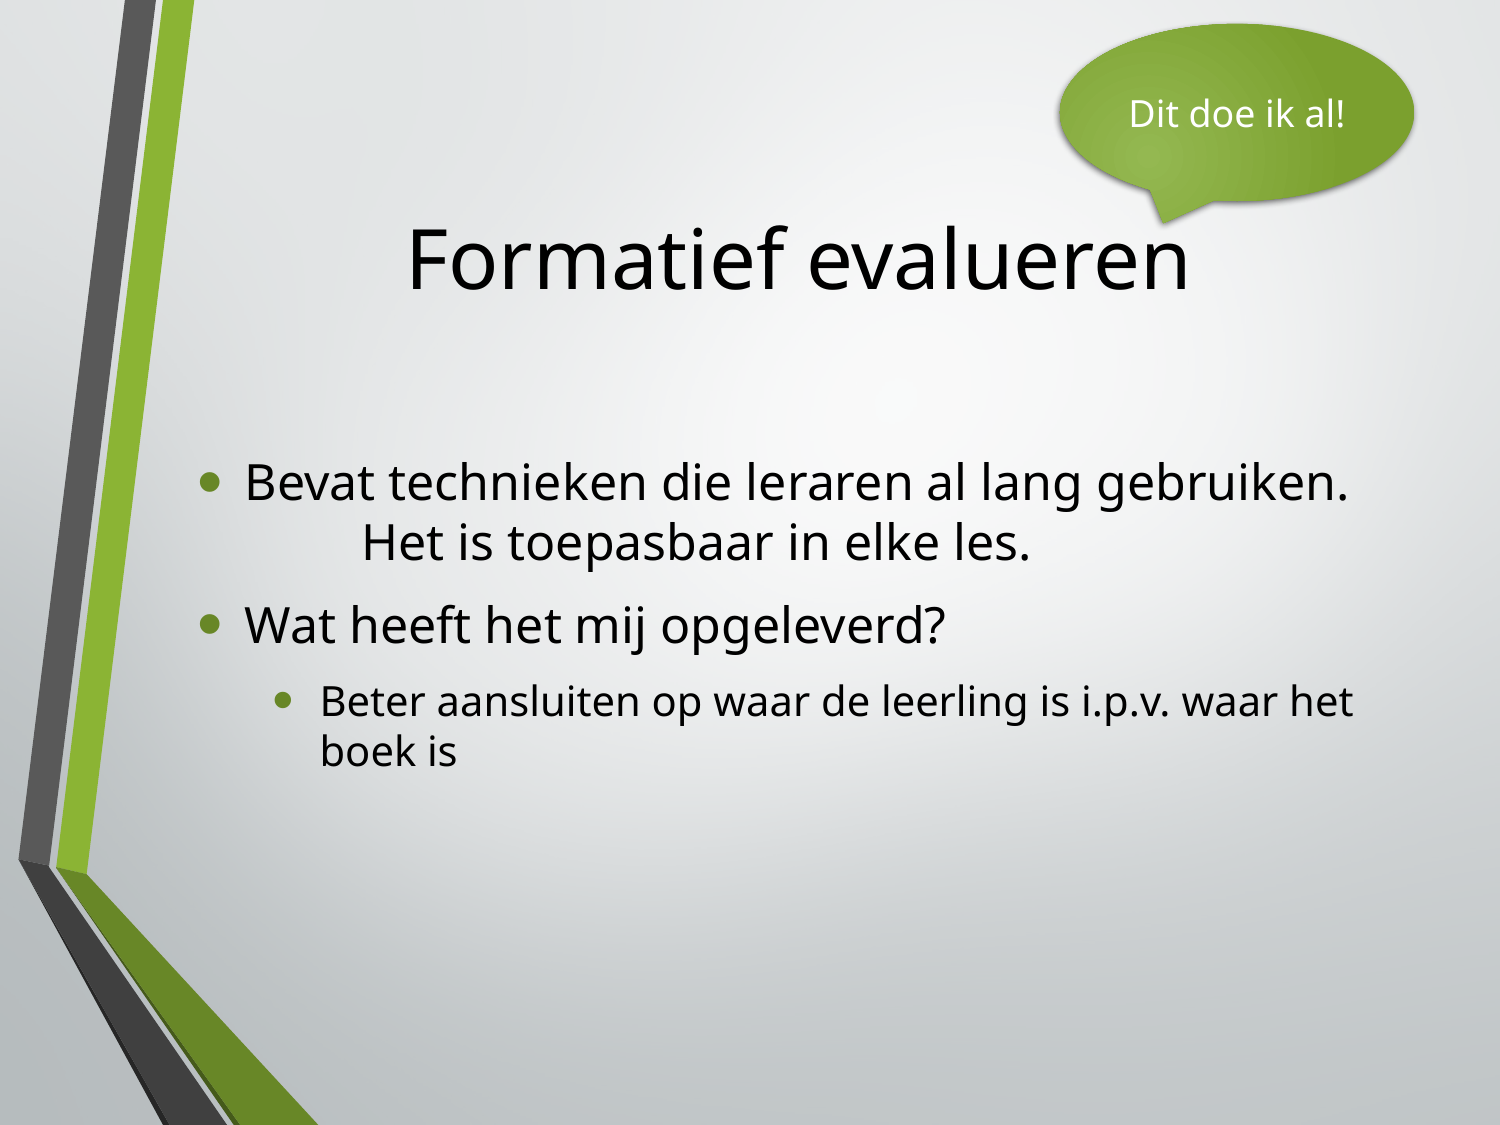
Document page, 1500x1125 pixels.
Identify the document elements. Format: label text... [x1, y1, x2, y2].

text_box Dit doe ik al! [1059, 23, 1415, 224]
title Formatief evalueren [182, 112, 1416, 400]
list Bevat technieken die leraren al lang gebruiken. Het is toepasbaar in elke les. Wat heeft het mij opgeleverd? Beter aansluiten op waar de leerling is i.p.v. waar het boek is [182, 437, 1416, 950]
